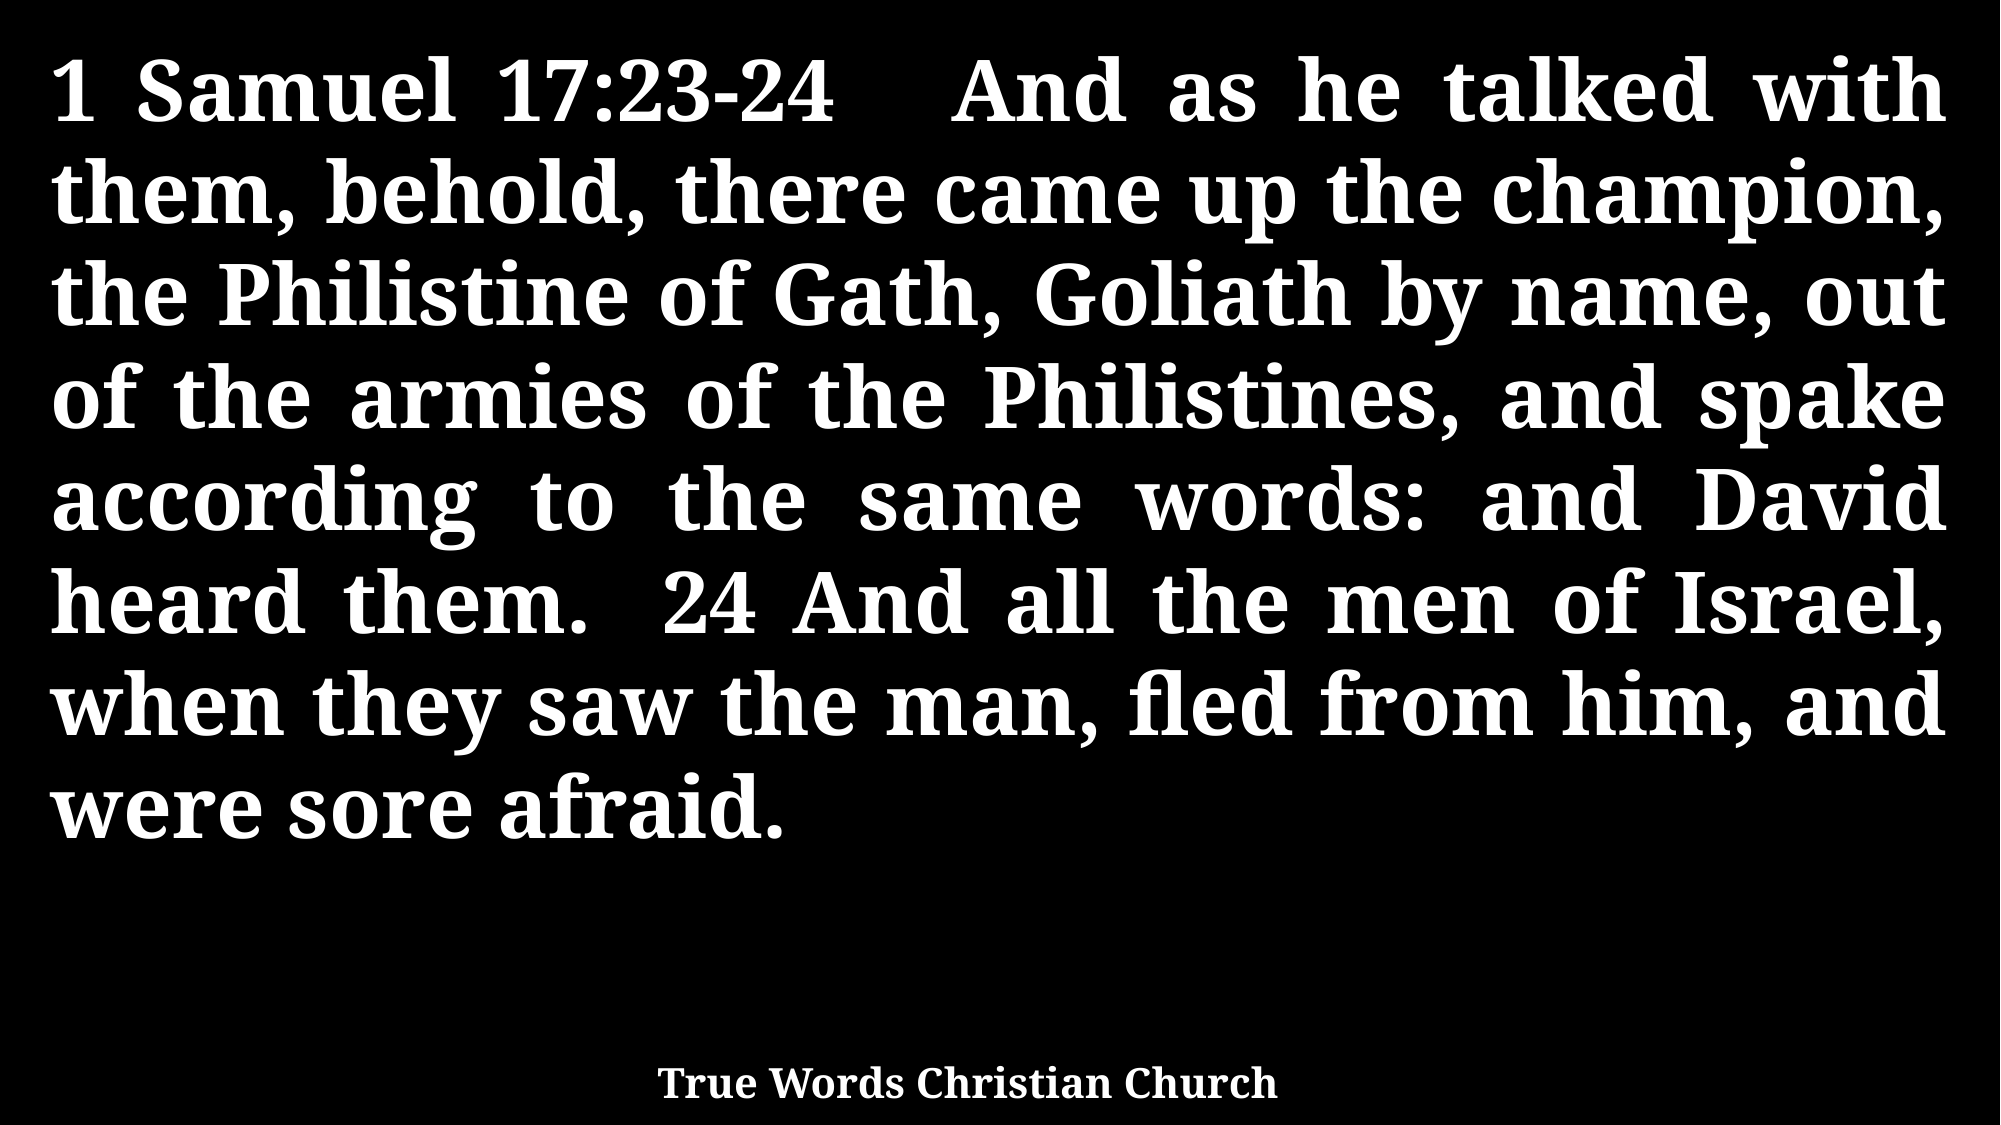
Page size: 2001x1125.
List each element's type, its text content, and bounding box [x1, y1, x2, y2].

text_box 1 Samuel 17:23-24 And as he talked with them, behold, there came up the champion, the Philistine of Gath, Goliath by name, out of the armies of the Philistines, and spake according to the same words: and David heard them. 24 And all the men of Israel, when they saw the man, fled from him, and were sore afraid. [35, 28, 1965, 863]
text_box True Words Christian Church [642, 1049, 1294, 1114]
